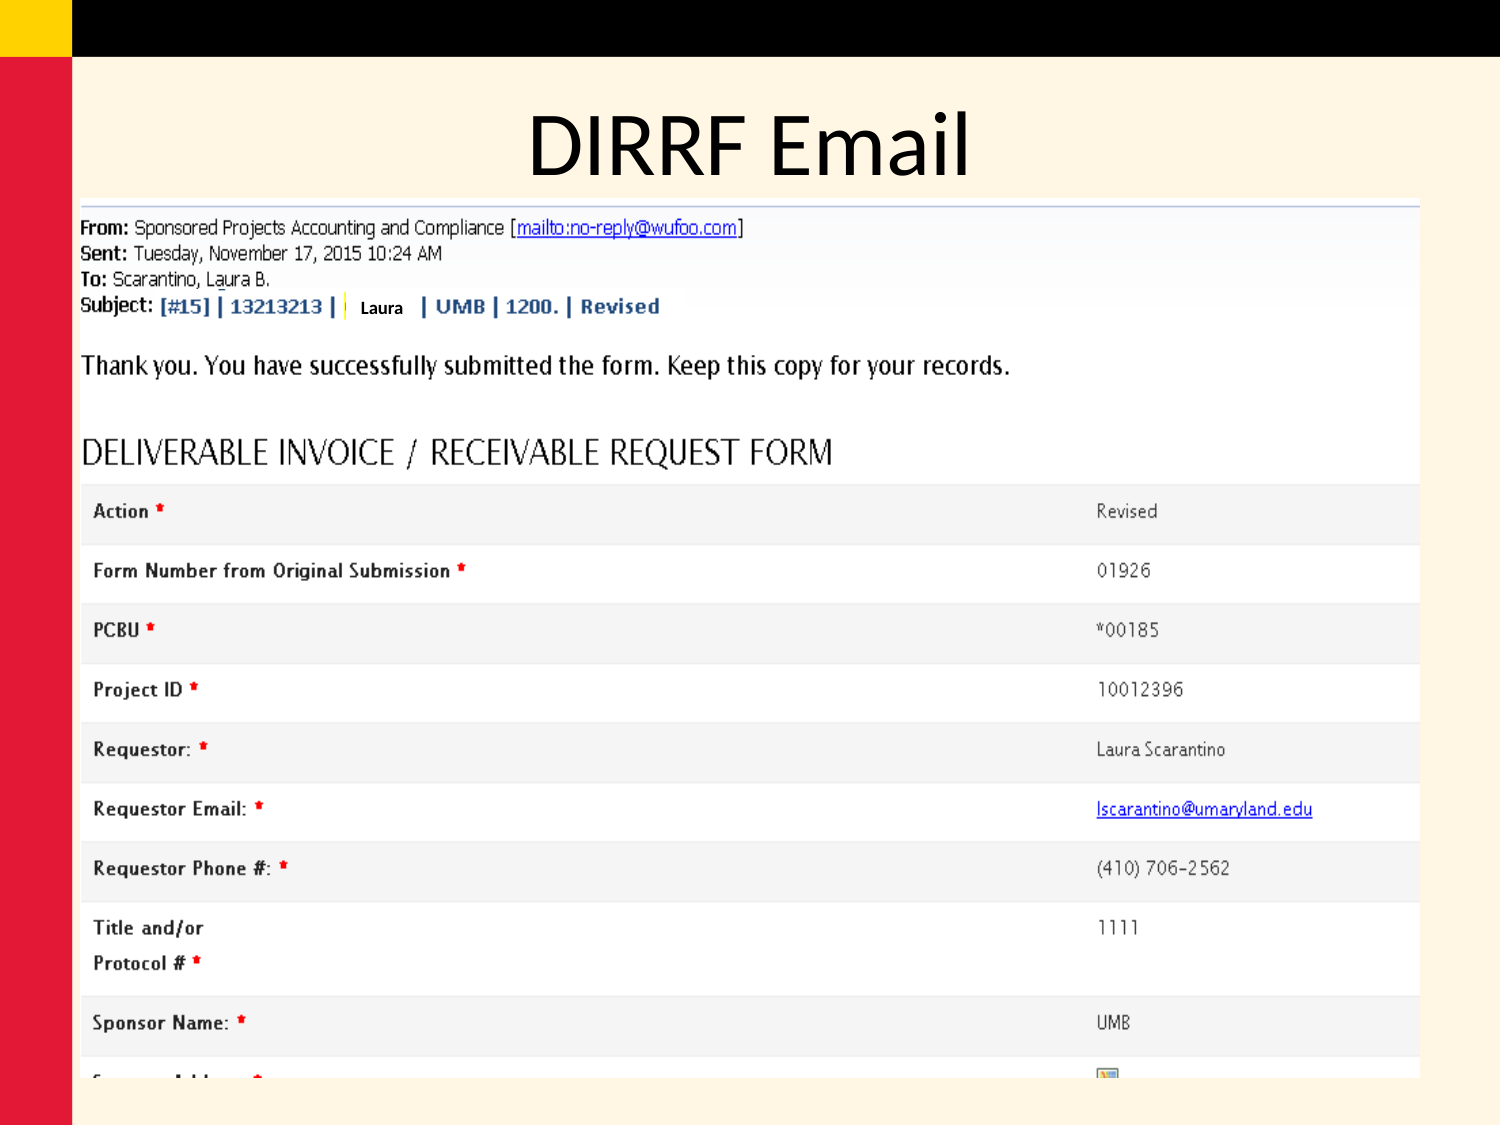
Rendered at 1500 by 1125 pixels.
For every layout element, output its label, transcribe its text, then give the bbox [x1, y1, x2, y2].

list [79, 197, 1421, 1078]
picture [0, 0, 1500, 1125]
title DIRRF Email [75, 45, 1425, 200]
